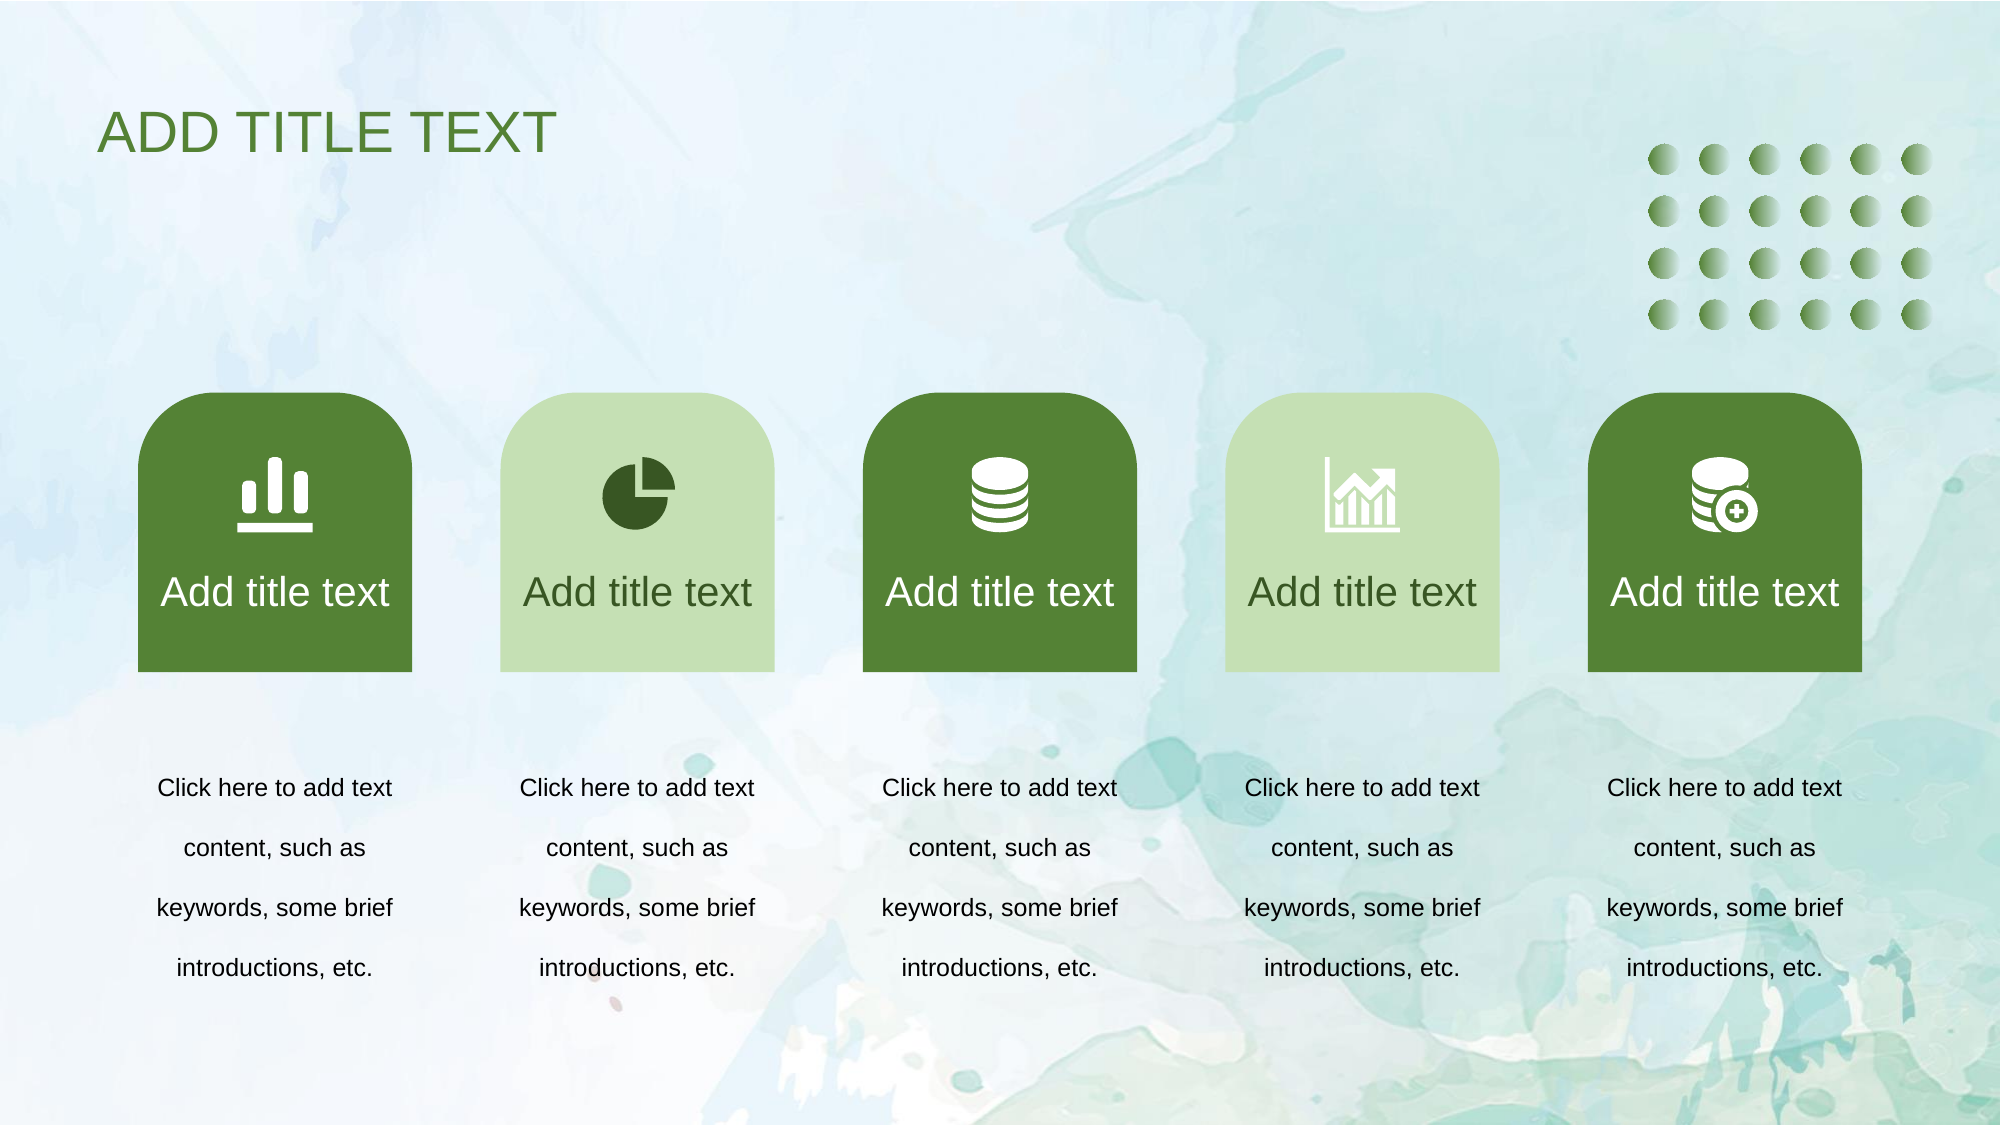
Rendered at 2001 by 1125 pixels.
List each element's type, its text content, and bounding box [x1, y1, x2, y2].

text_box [1213, 392, 1512, 673]
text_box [1648, 143, 1933, 330]
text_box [126, 392, 424, 673]
text_box Click here to add text content, such as keywords, some brief introductions, etc. [1563, 734, 1887, 989]
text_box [1576, 392, 1874, 673]
text_box Click here to add text content, such as keywords, some brief introductions, etc. [113, 734, 437, 989]
text_box Click here to add text content, such as keywords, some brief introductions, etc. [1201, 734, 1524, 989]
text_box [488, 392, 787, 673]
text_box Click here to add text content, such as keywords, some brief introductions, etc. [476, 734, 799, 989]
text_box ADD TITLE TEXT [72, 86, 584, 172]
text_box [851, 392, 1149, 673]
text_box Click here to add text content, such as keywords, some brief introductions, etc. [838, 734, 1162, 989]
picture [0, 1, 2000, 1125]
